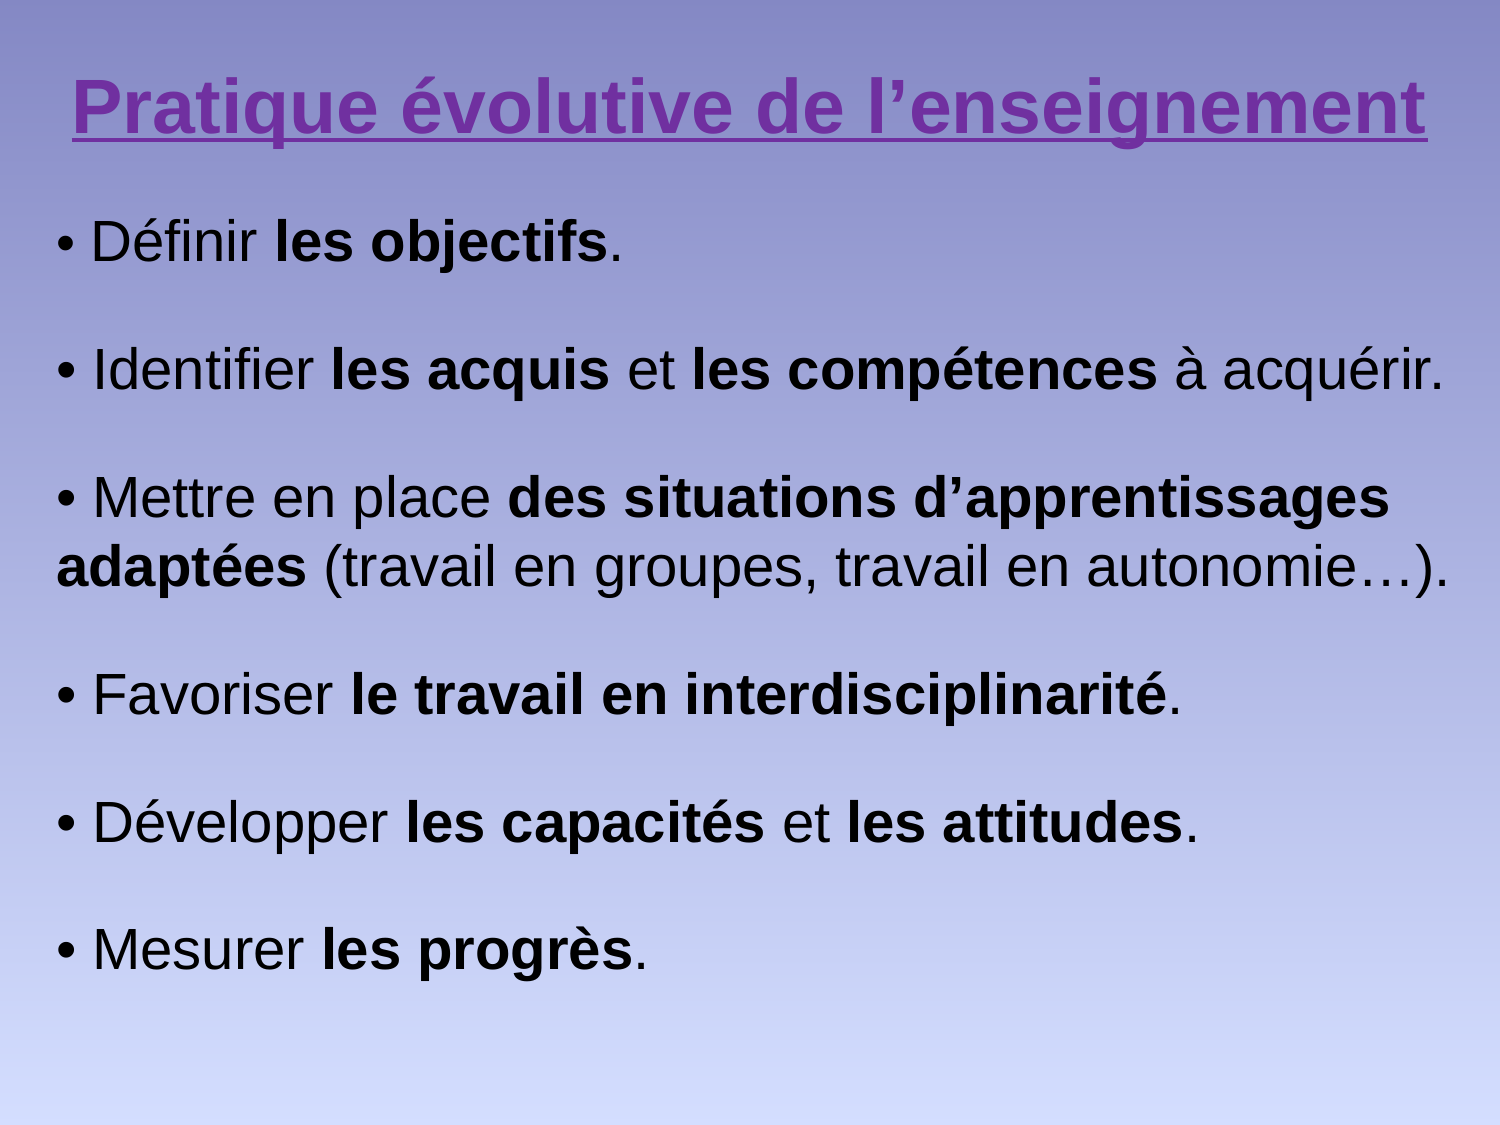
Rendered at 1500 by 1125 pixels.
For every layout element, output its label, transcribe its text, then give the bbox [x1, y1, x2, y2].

list • Définir les objectifs. • Identifier les acquis et les compétences à acquérir. • Mettre en place des situations d’apprentissages adaptées (travail en groupes, travail en autonomie…). • Favoriser le travail en interdisciplinarité. • Développer les capacités et les attitudes. • Mesurer les progrès. [41, 196, 1483, 1071]
title Pratique évolutive de l’enseignement [17, 8, 1483, 197]
